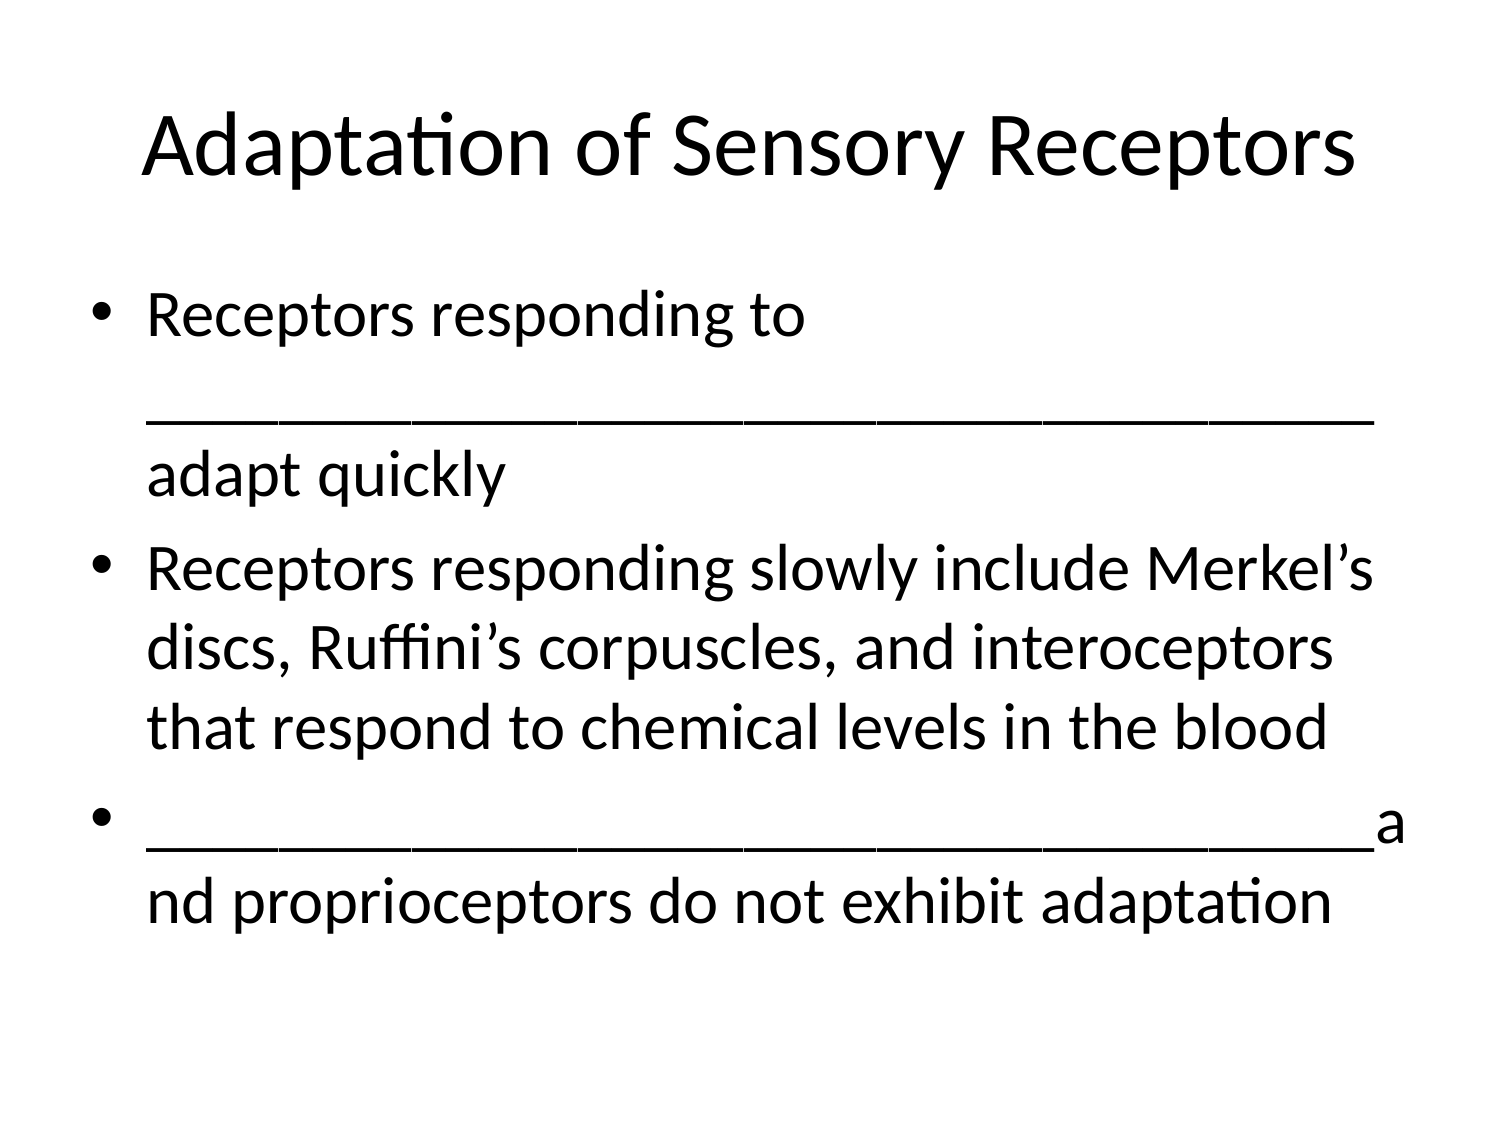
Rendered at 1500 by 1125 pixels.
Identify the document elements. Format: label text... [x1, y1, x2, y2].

title Adaptation of Sensory Receptors [75, 45, 1425, 233]
list Receptors responding to _____________________________________ adapt quickly Receptors responding slowly include Merkel’s discs, Ruffini’s corpuscles, and interoceptors that respond to chemical levels in the blood _____________________________________and proprioceptors do not exhibit adaptation [75, 262, 1425, 1005]
